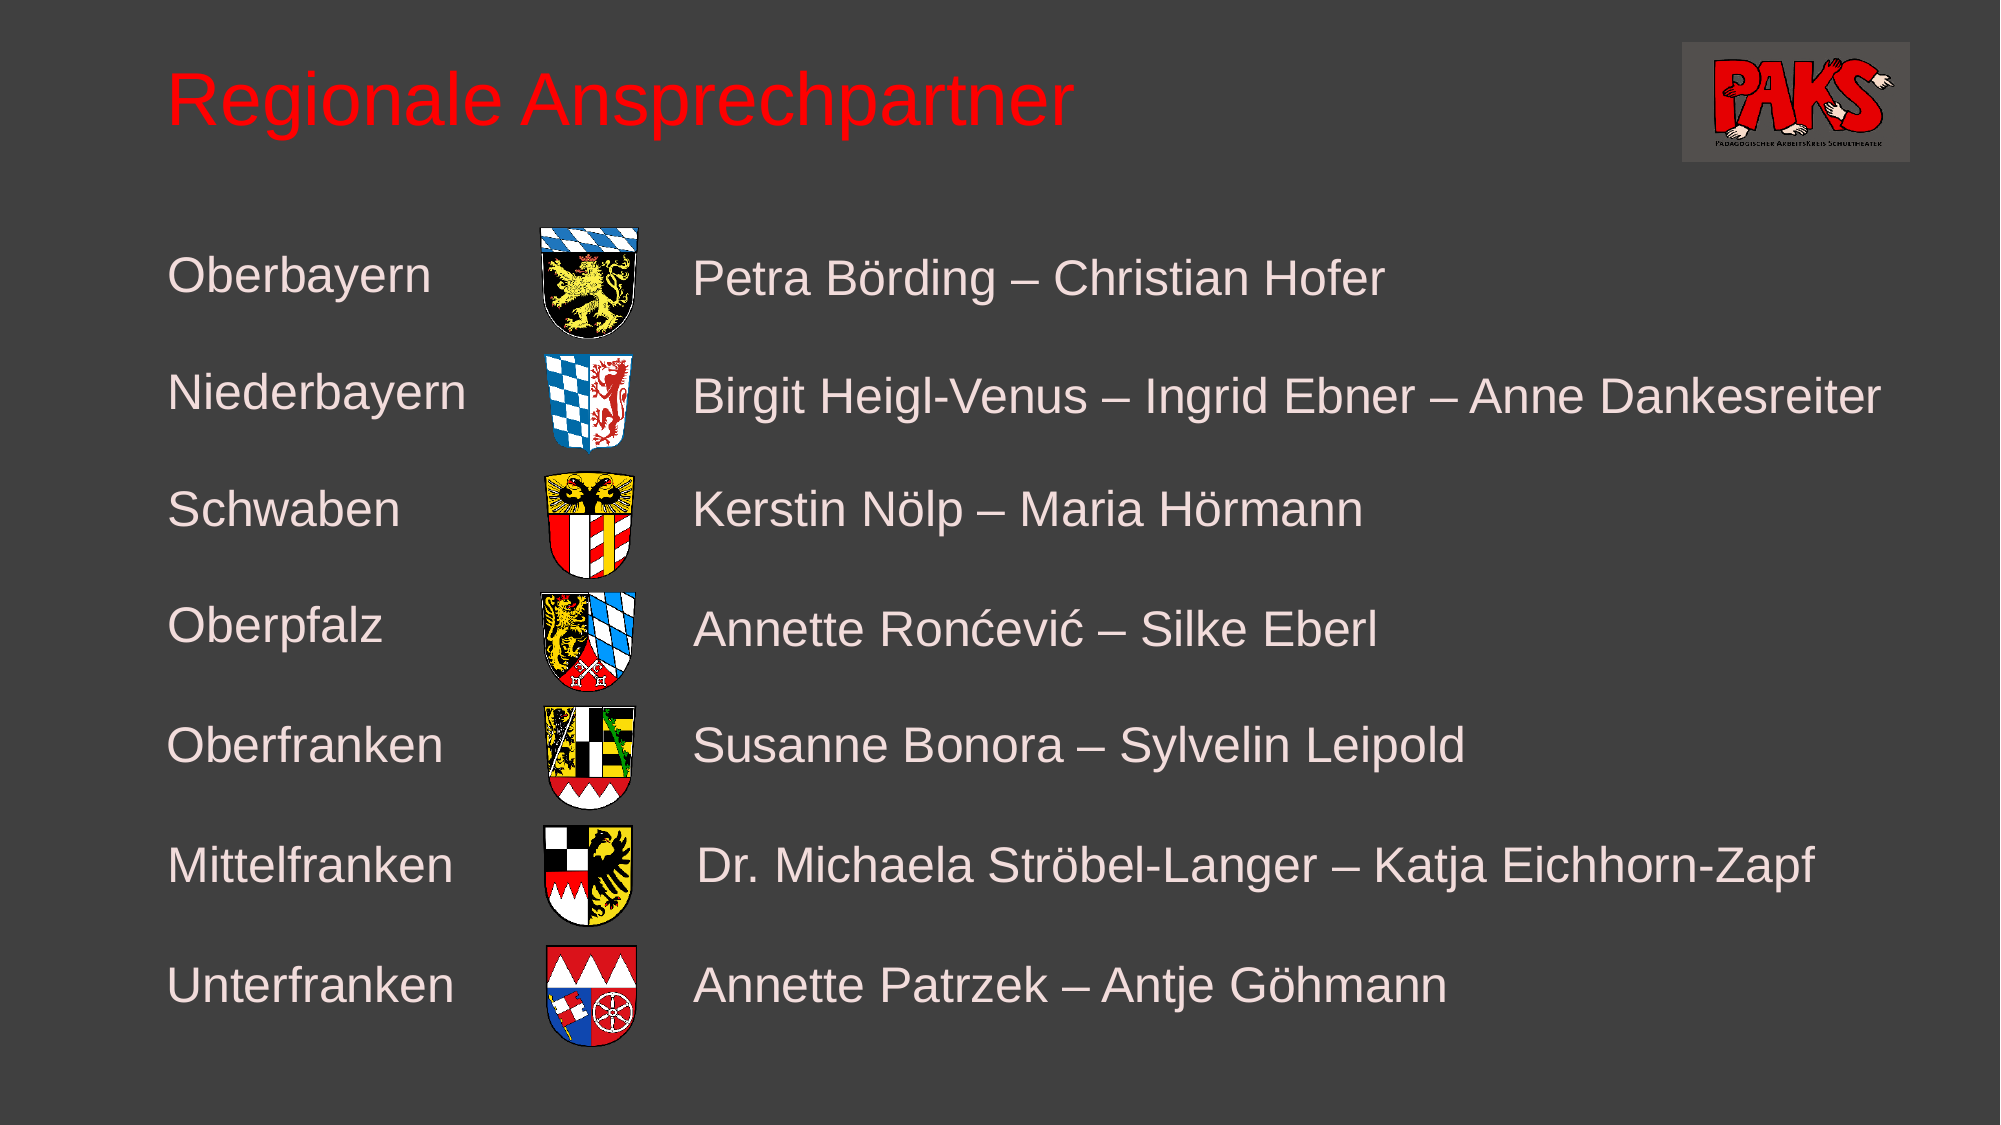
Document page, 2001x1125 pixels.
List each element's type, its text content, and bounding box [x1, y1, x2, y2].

text_box Mittelfranken [153, 825, 518, 900]
text_box Oberbayern [153, 235, 532, 311]
picture [544, 944, 637, 1047]
text_box Annette Ronćević – Silke Eberl [678, 589, 1740, 665]
text_box Oberbayern [644, 235, 1819, 311]
text_box Petra Börding – Christian Hofer [677, 237, 1415, 313]
text_box Oberpfalz [153, 585, 518, 660]
text_box Dr. Michaela Ströbel-Langer – Katja Eichhorn-Zapf [681, 825, 1874, 900]
text_box Birgit Heigl-Venus – Ingrid Ebner – Anne Dankesreiter [677, 355, 1942, 431]
text_box Susanne Bonora – Sylvelin Leipold [677, 705, 1910, 780]
picture [542, 703, 637, 811]
text_box Oberfranken [151, 705, 516, 780]
text_box Kerstin Nölp – Maria Hörmann [677, 469, 1942, 544]
picture [542, 824, 634, 927]
picture [537, 223, 641, 341]
text_box Niederbayern [153, 352, 518, 428]
text_box Schwaben [153, 469, 518, 545]
text_box Regionale Ansprechpartner [151, 43, 1679, 148]
text_box Annette Patrzek – Antje Göhmann [678, 945, 1872, 1020]
picture [537, 588, 638, 695]
picture [1682, 41, 1910, 162]
picture [544, 353, 634, 455]
text_box Unterfranken [151, 945, 516, 1020]
picture [544, 470, 636, 579]
